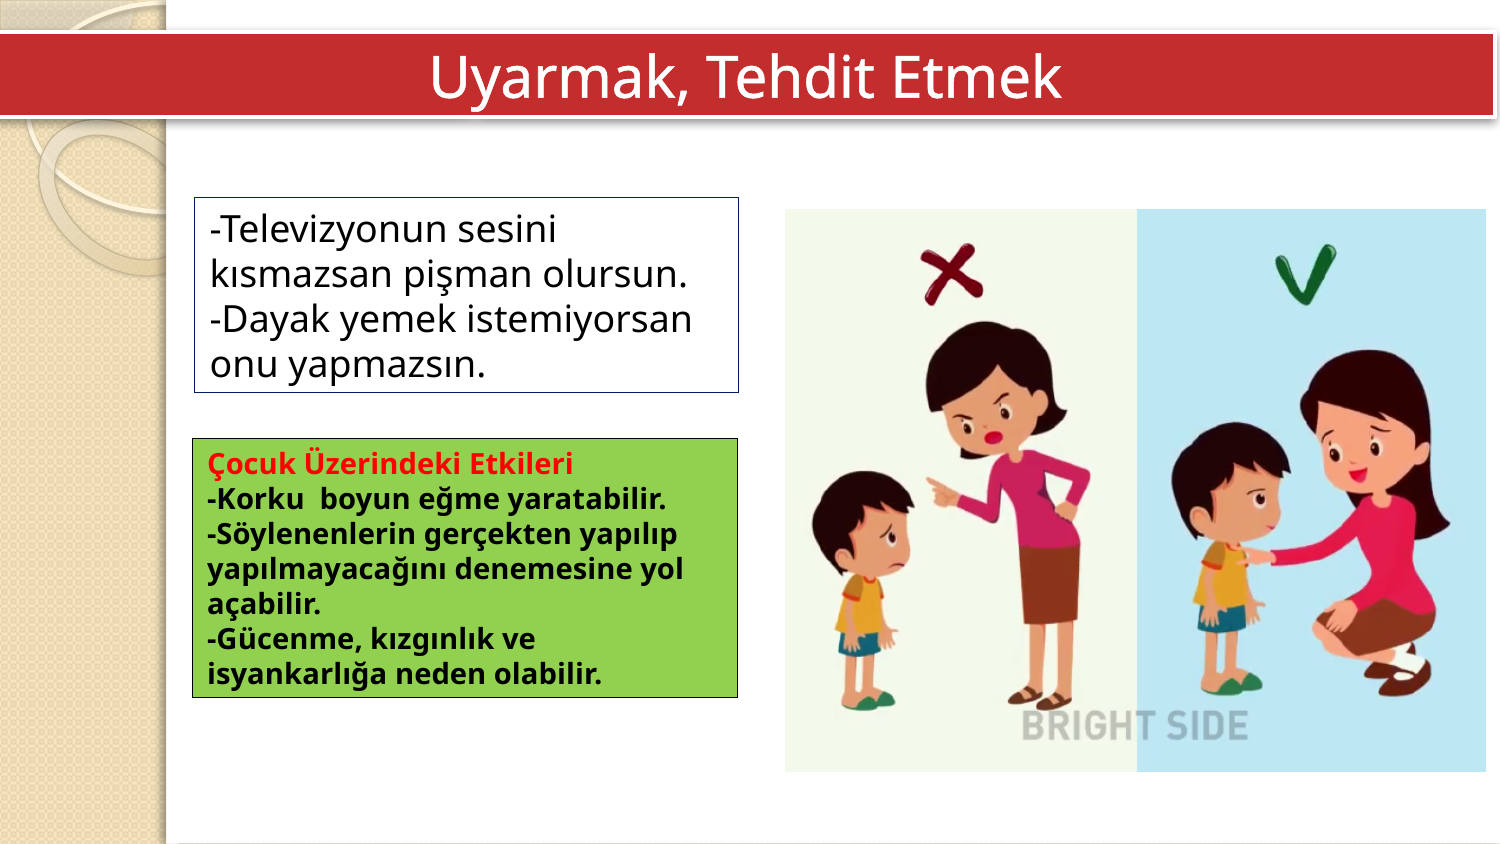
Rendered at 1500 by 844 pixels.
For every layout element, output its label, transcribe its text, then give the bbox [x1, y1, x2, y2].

picture [785, 208, 1486, 773]
text_box Çocuk Üzerindeki Etkileri -Korku boyun eğme yaratabilir. -Söylenenlerin gerçekten yapılıp yapılmayacağını denemesine yol açabilir. -Gücenme, kızgınlık ve isyankarlığa neden olabilir. [192, 438, 738, 698]
text_box Uyarmak, Tehdit Etmek [0, 30, 1497, 119]
text_box -Televizyonun sesini kısmazsan pişman olursun. -Dayak yemek istemiyorsan onu yapmazsın. [194, 197, 739, 393]
